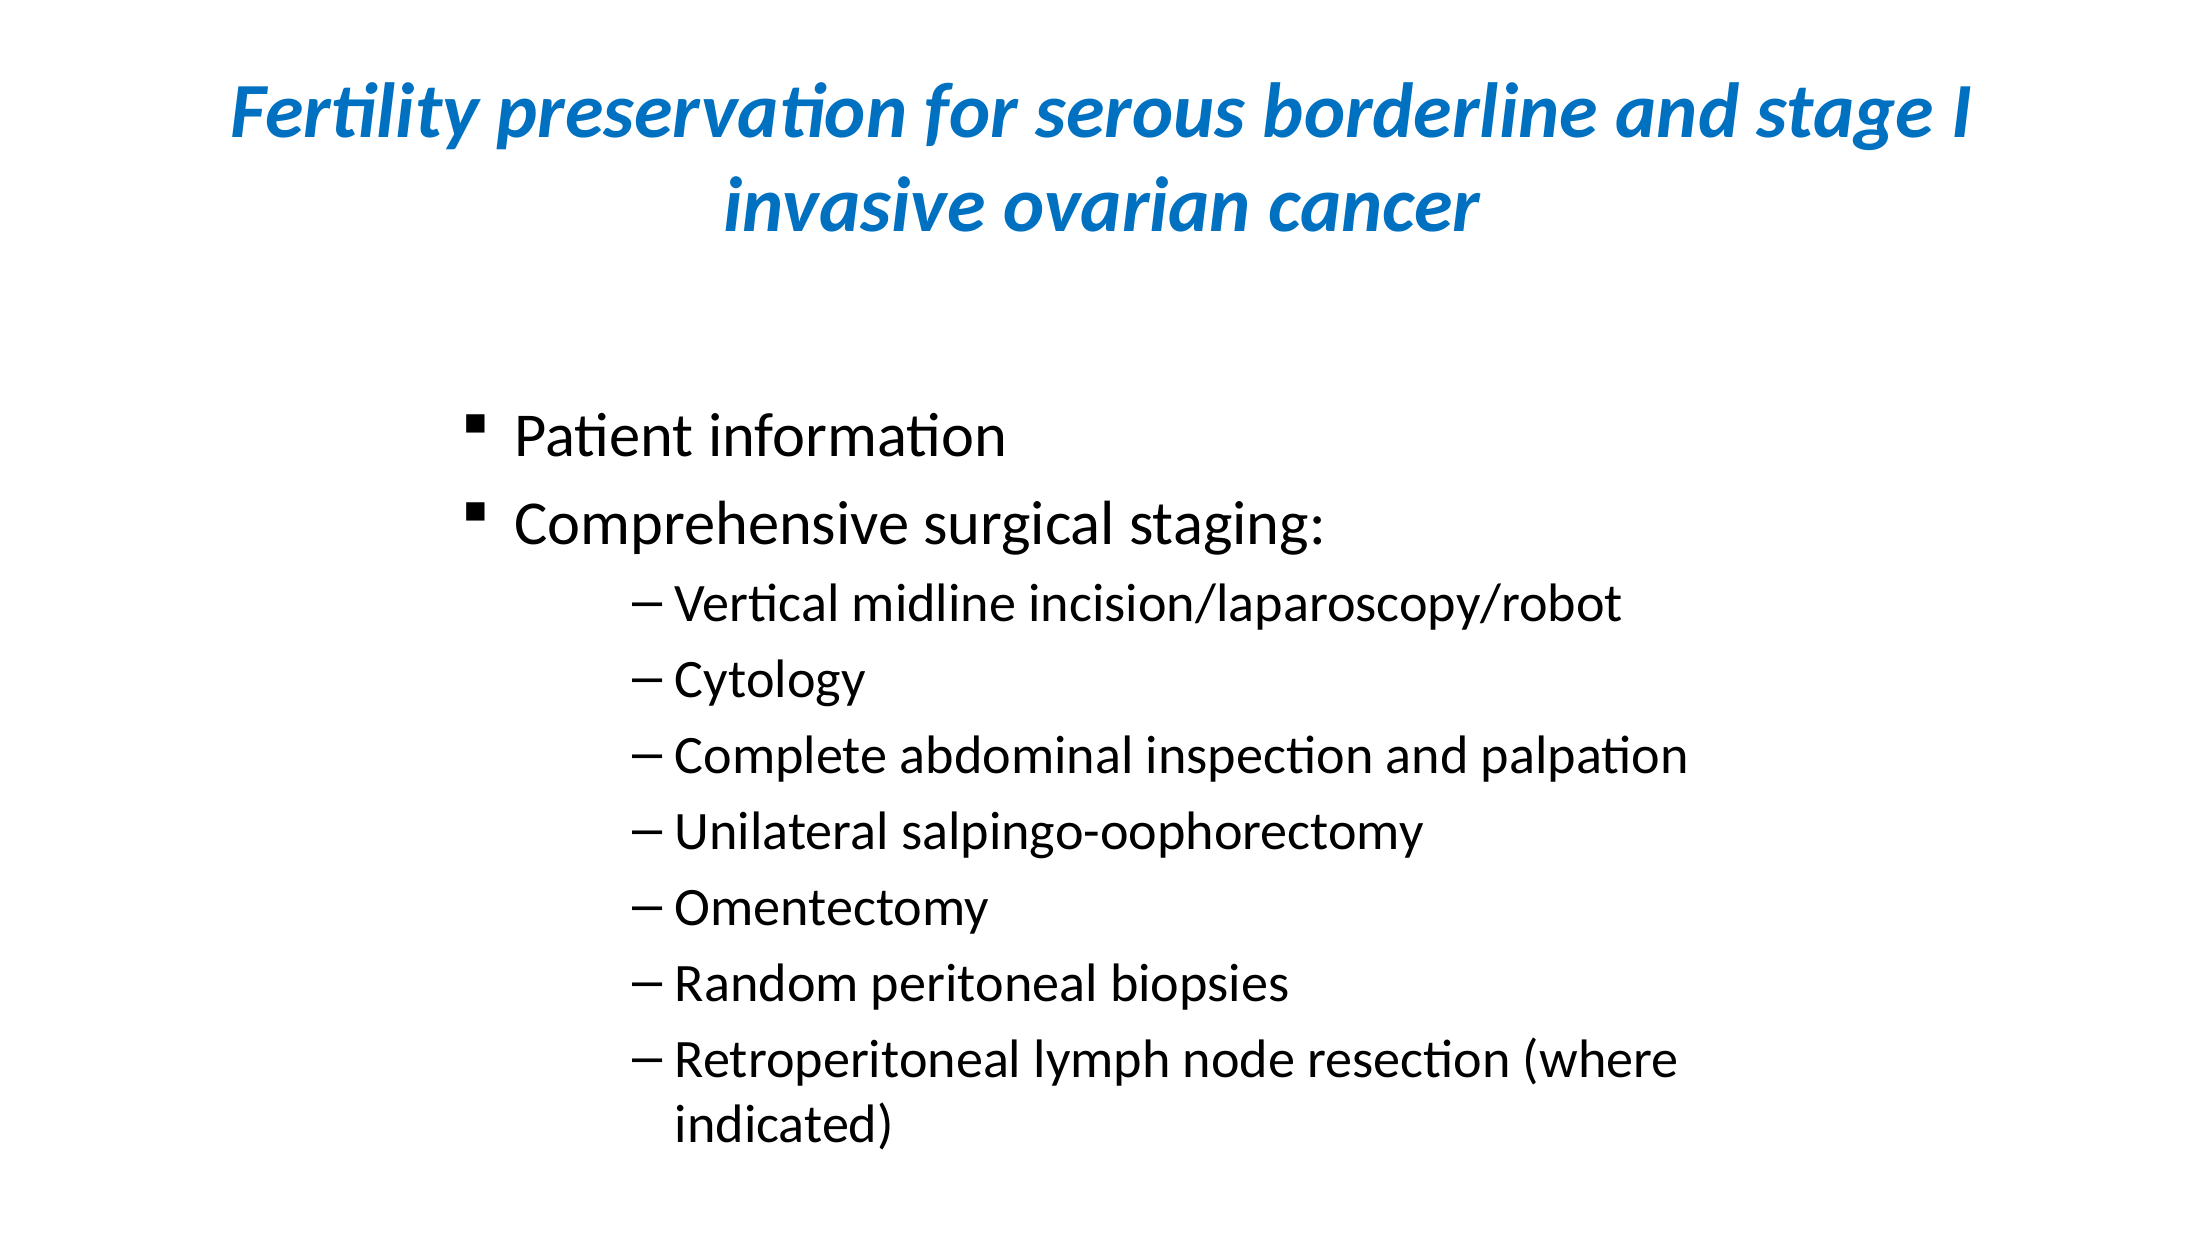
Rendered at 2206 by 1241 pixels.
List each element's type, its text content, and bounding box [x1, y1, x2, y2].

title Fertility preservation for serous borderline and stage I invasive ovarian cancer [110, 49, 2095, 257]
list Patient information Comprehensive surgical staging: Vertical midline incision/laparoscopy/robot Cytology Complete abdominal inspection and palpation Unilateral salpingo-oophorectomy Omentectomy Random peritoneal biopsies Retroperitoneal lymph node resection (where indicated) [358, 385, 1847, 1205]
